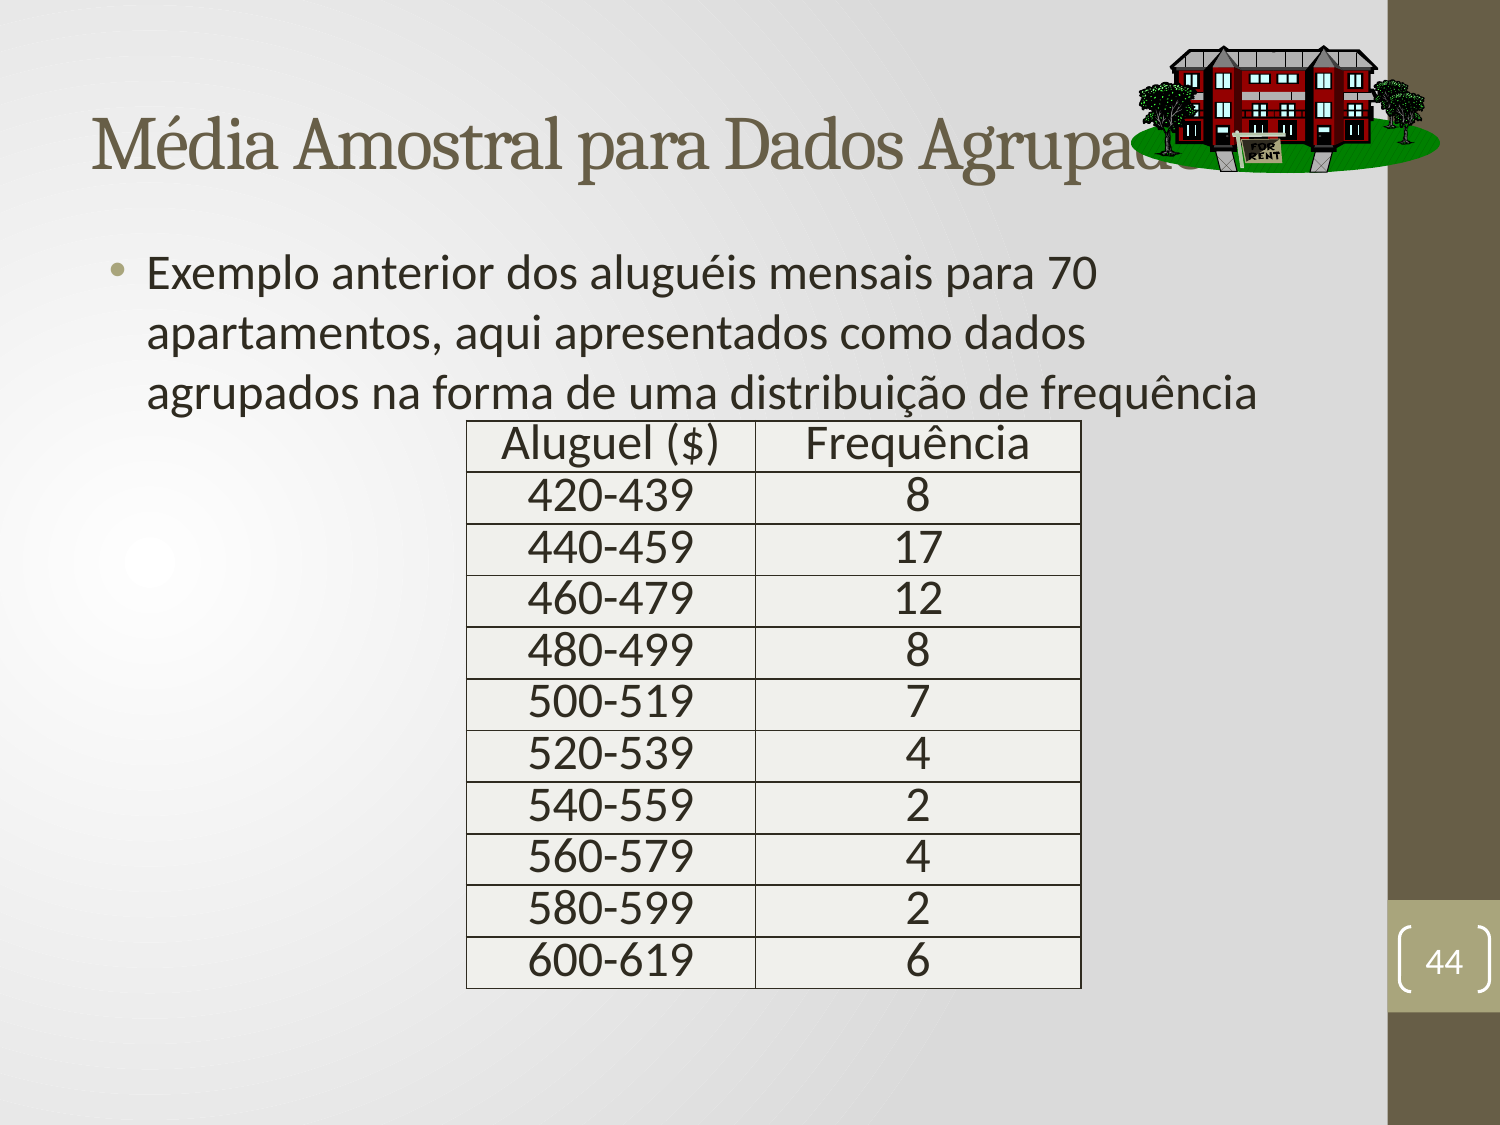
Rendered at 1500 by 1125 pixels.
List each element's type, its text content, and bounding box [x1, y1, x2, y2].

table_cell 540-559 [467, 783, 755, 833]
table_cell 2 [756, 886, 1080, 936]
table_cell 8 [756, 473, 1080, 523]
table_cell 12 [756, 576, 1080, 626]
table_cell 4 [756, 835, 1080, 884]
table_cell 500-519 [467, 680, 755, 730]
table_cell 580-599 [467, 886, 755, 936]
table_cell 480-499 [467, 628, 755, 678]
list Exemplo anterior dos aluguéis mensais para 70 apartamentos, aqui apresentados como dados agrupados na forma de uma distribuição de frequência [75, 231, 1325, 1020]
table_cell 6 [756, 938, 1080, 988]
table_cell 17 [756, 525, 1080, 575]
table_cell 2 [756, 783, 1080, 833]
table_cell 600-619 [467, 938, 755, 988]
title Média Amostral para Dados Agrupados [75, 45, 1325, 231]
table_header Frequência [756, 422, 1080, 471]
table_cell 7 [756, 680, 1080, 730]
table_header Aluguel ($) [467, 422, 755, 471]
table_cell 560-579 [467, 835, 755, 884]
table_cell 4 [756, 731, 1080, 781]
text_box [1130, 44, 1441, 174]
table_cell 520-539 [467, 731, 755, 781]
table_cell 8 [756, 628, 1080, 678]
table_cell 420-439 [467, 473, 755, 523]
table_cell 440-459 [467, 525, 755, 575]
slide_number 44 [1397, 925, 1492, 994]
table_cell 460-479 [467, 576, 755, 626]
